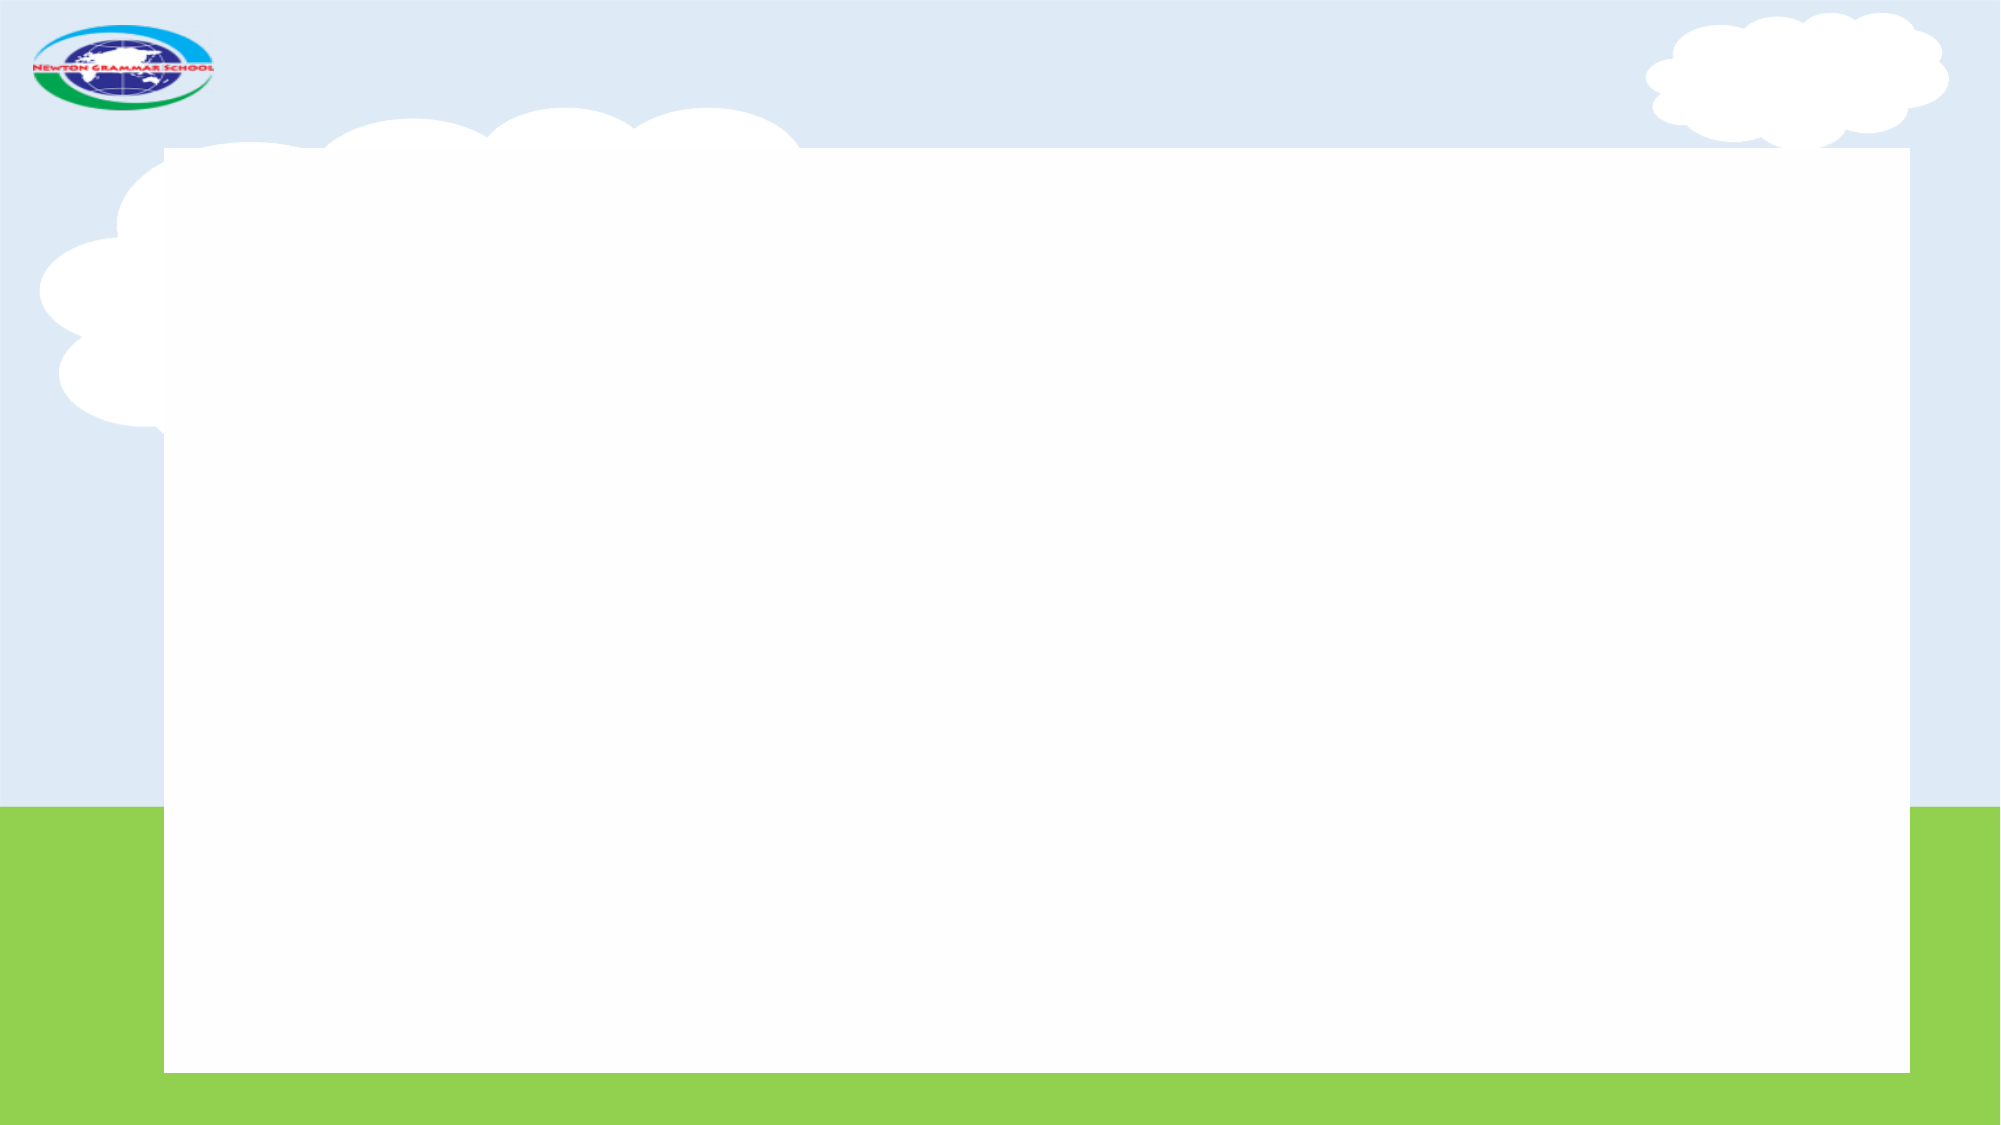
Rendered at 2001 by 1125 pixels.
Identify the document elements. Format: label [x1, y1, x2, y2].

text_box [163, 147, 1911, 1073]
picture [0, 0, 2001, 1125]
